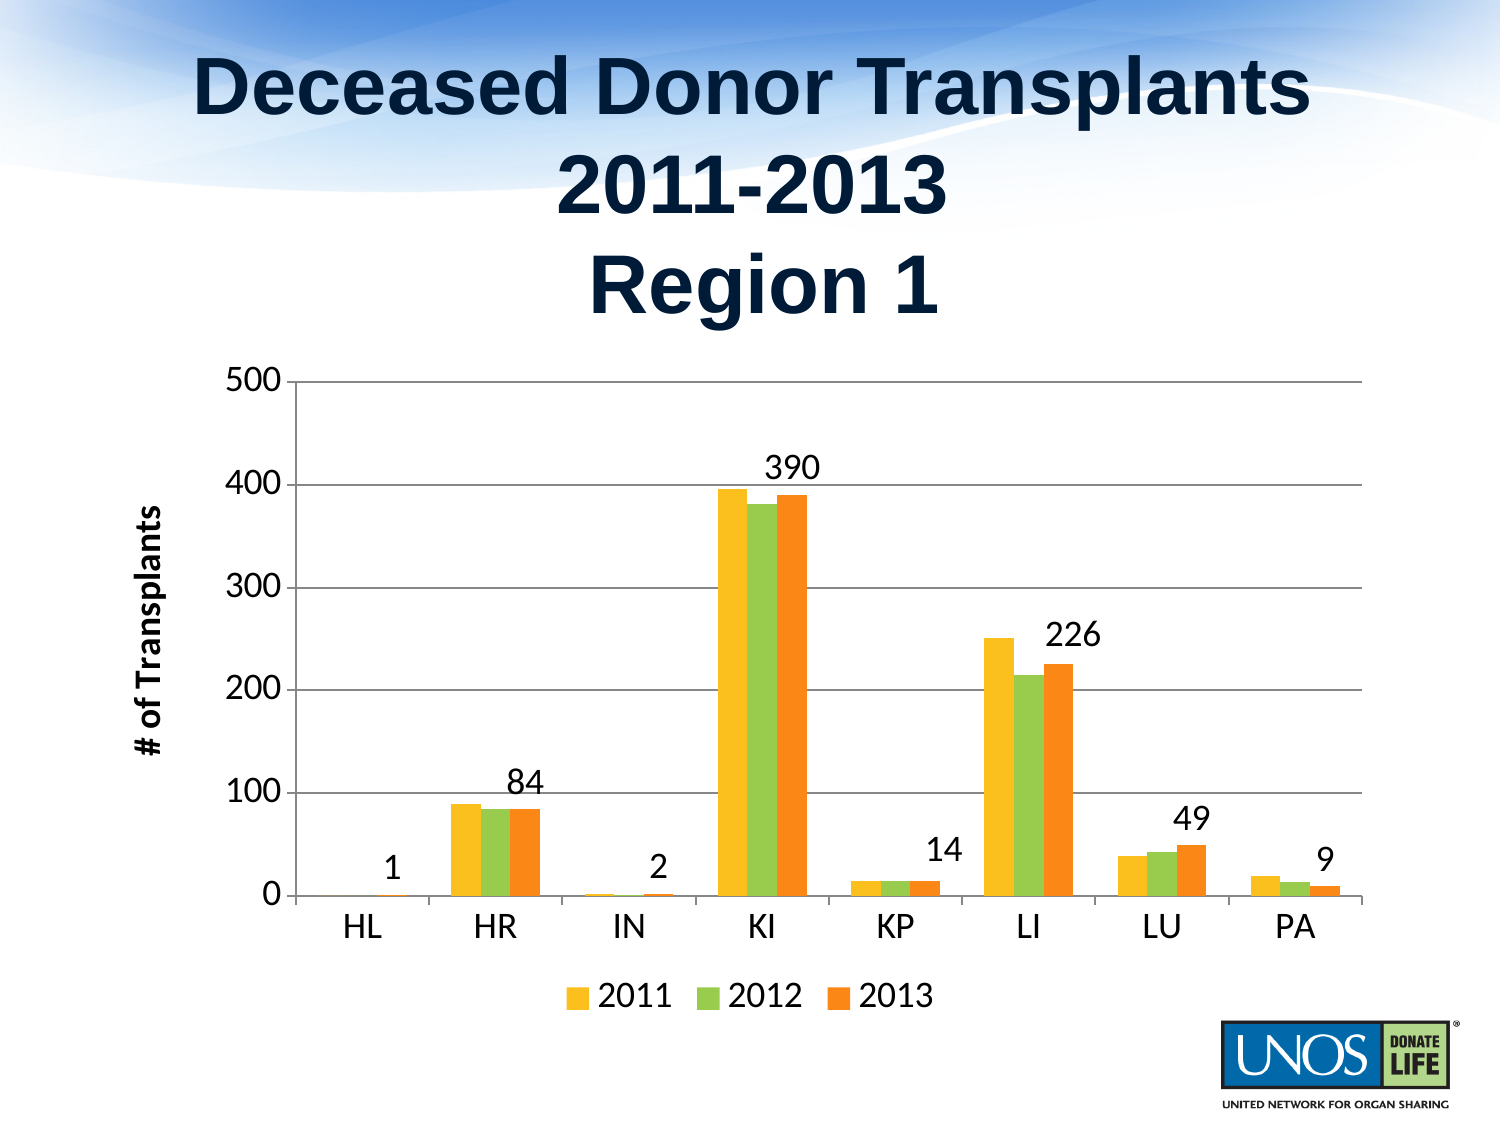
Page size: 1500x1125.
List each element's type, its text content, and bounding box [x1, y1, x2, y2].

picture [0, 0, 1500, 1125]
title Deceased Donor Transplants 2011-2013 Region 1 [47, 25, 1482, 166]
chart [111, 349, 1388, 1026]
